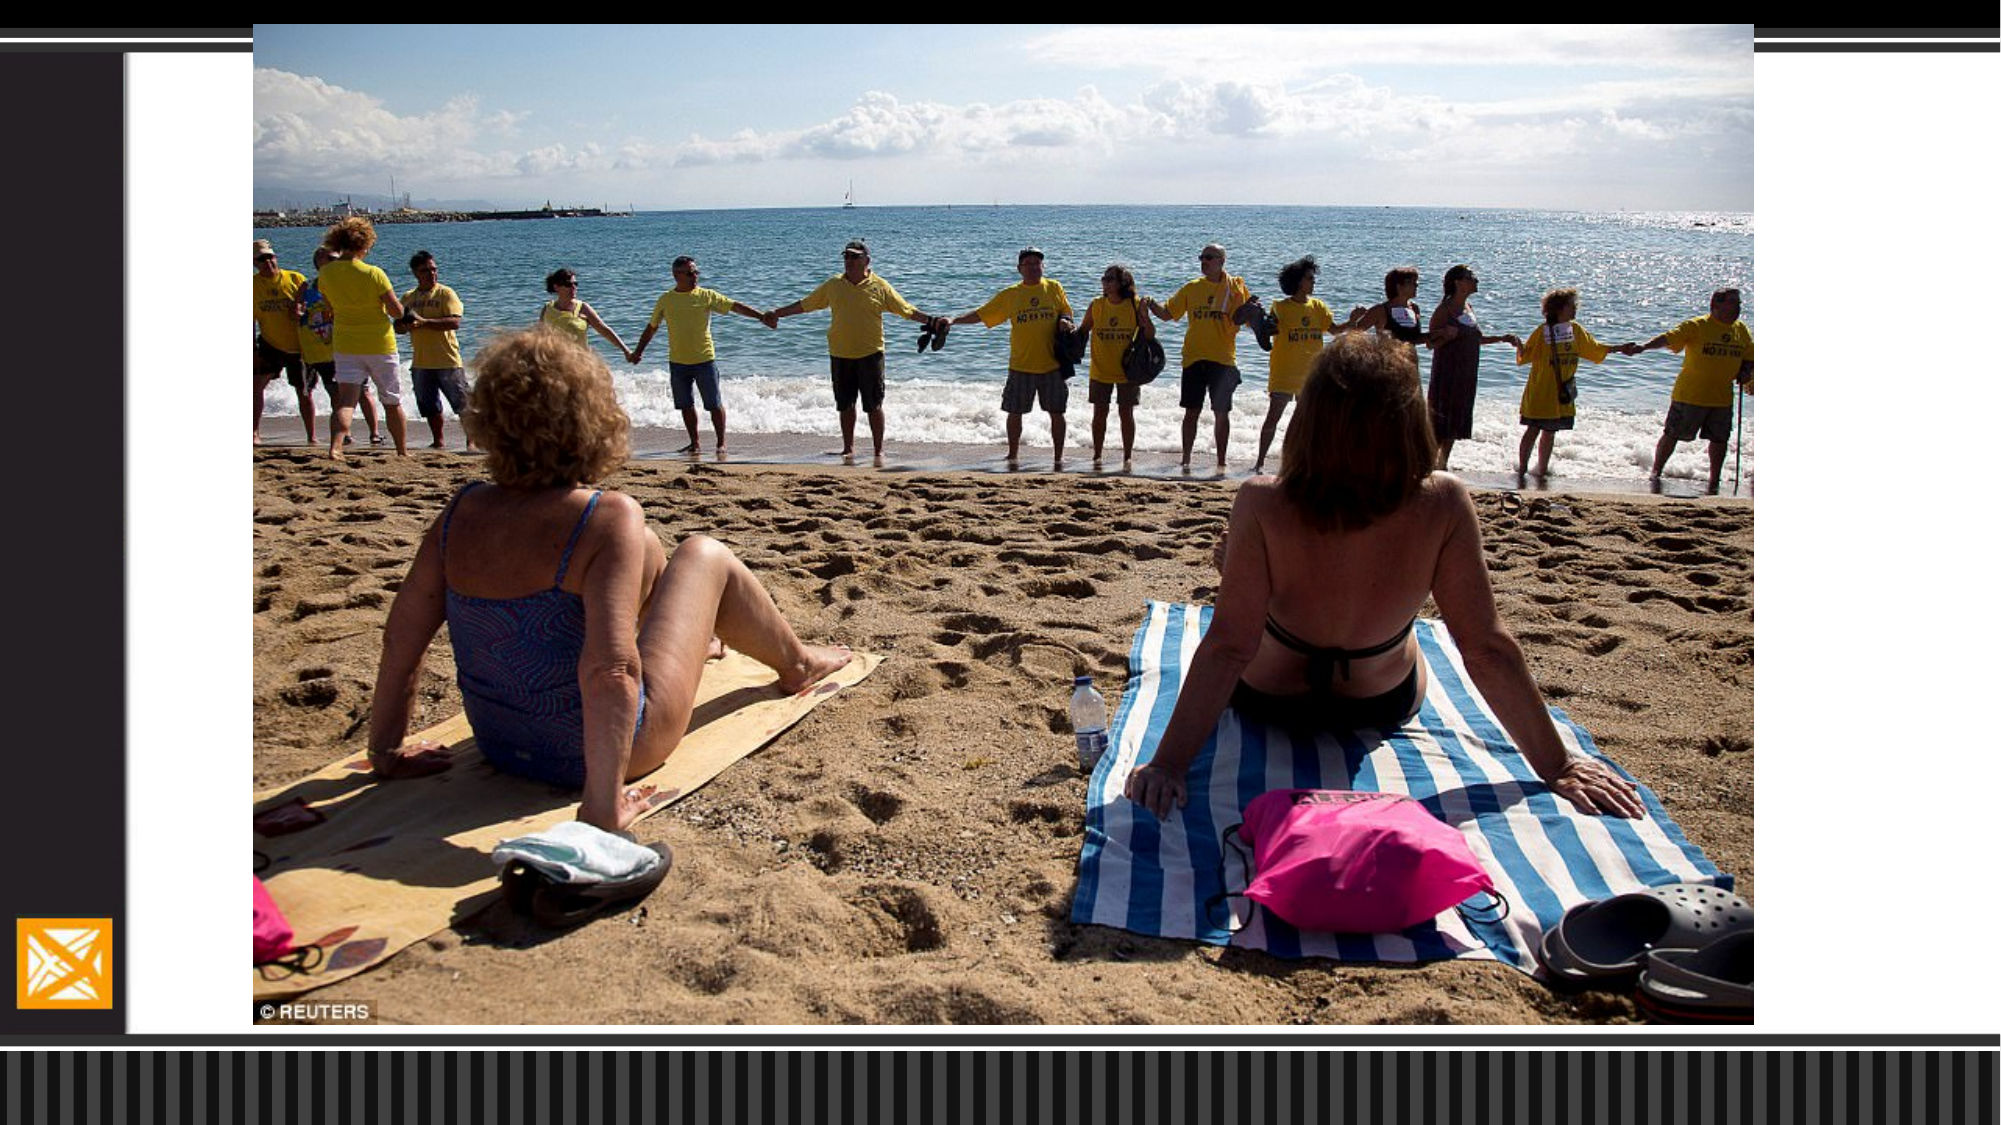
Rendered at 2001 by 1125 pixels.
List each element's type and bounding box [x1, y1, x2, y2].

picture [0, 53, 2001, 1034]
list [253, 24, 1755, 1026]
